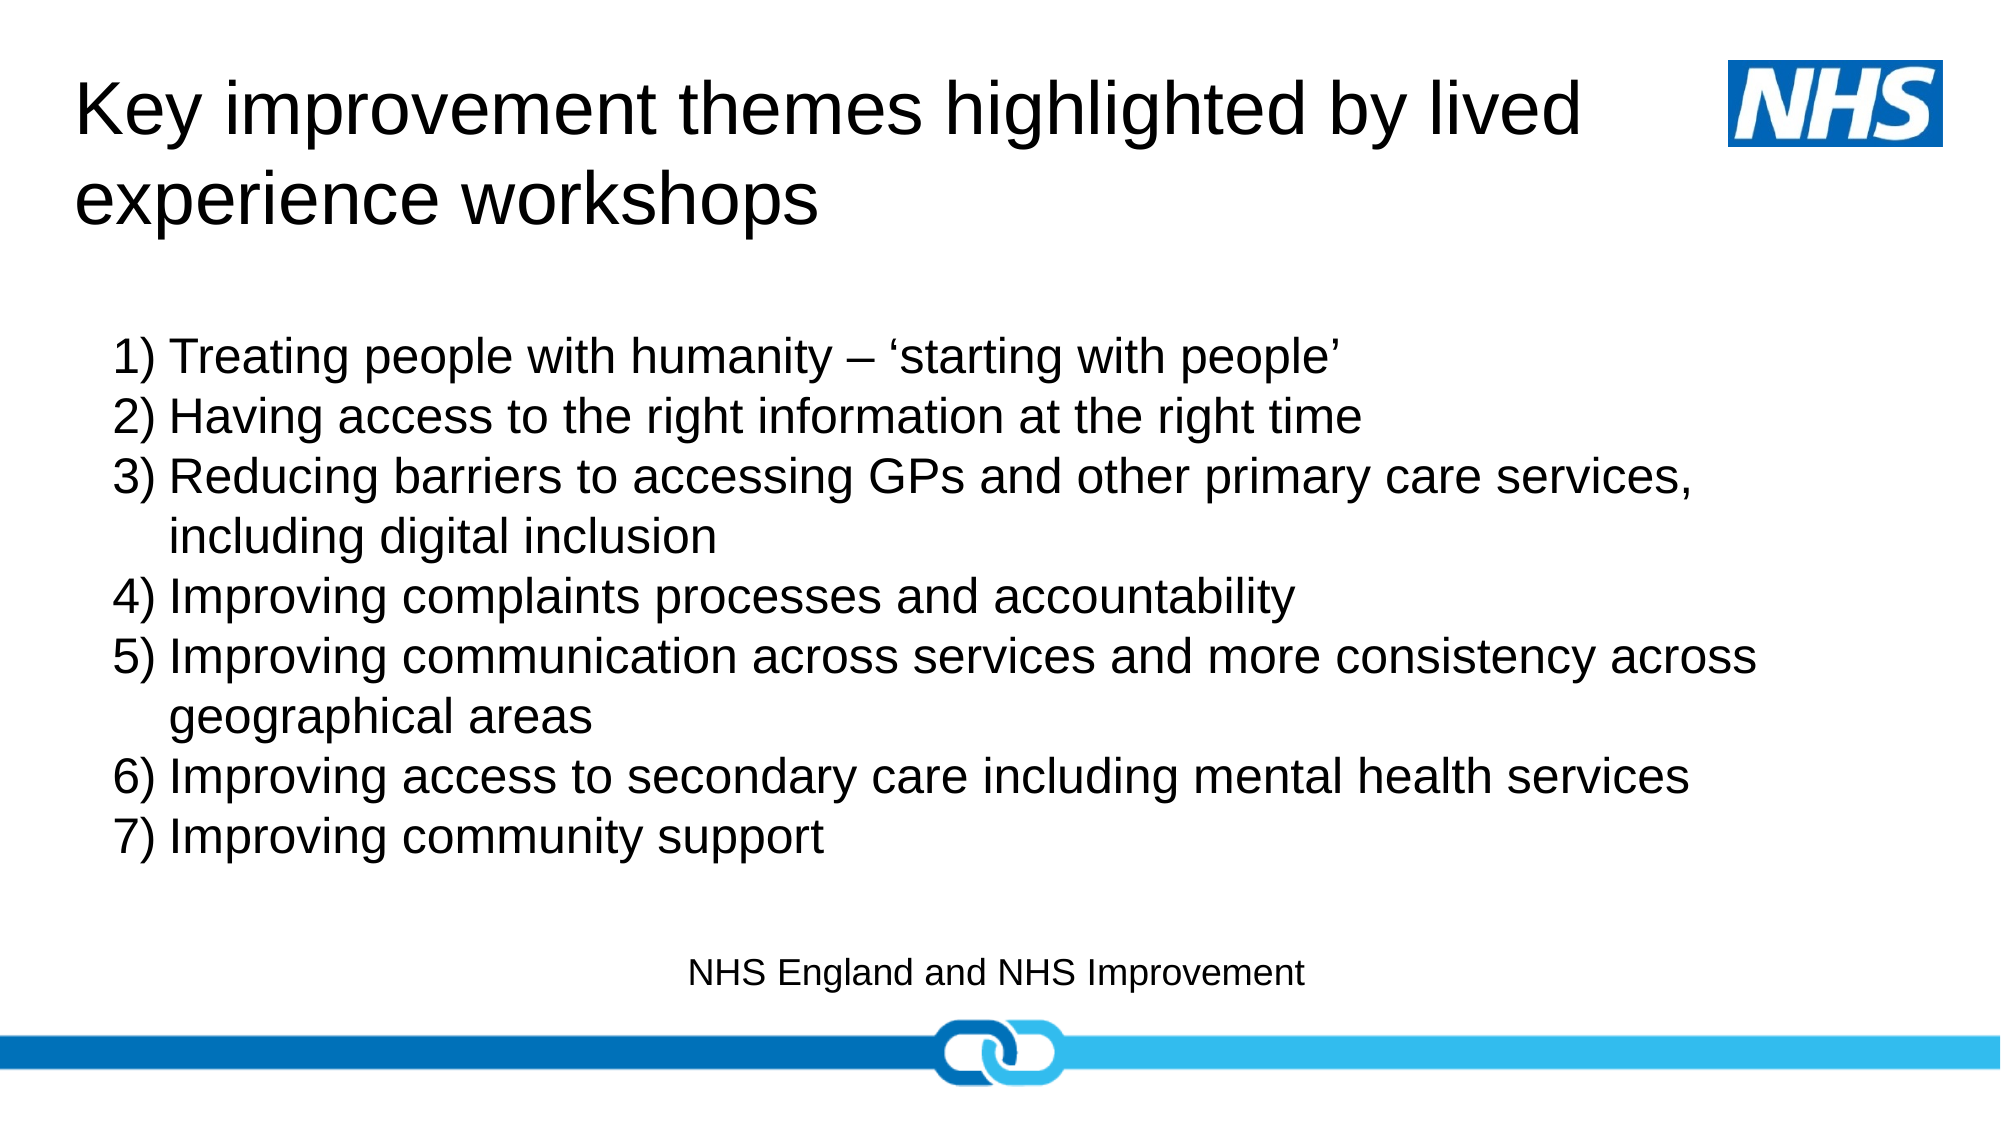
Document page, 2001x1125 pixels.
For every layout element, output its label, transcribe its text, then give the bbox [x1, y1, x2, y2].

picture [1728, 60, 1943, 147]
title Key improvement themes highlighted by lived experience workshops [59, 52, 1703, 256]
picture [0, 1019, 2001, 1087]
text_box Treating people with humanity – ‘starting with people’ Having access to the right information at the right time Reducing barriers to accessing GPs and other primary care services, including digital inclusion Improving complaints processes and accountability Improving communication across services and more consistency across geographical areas Improving access to secondary care including mental health services Improving community support [97, 196, 1783, 921]
